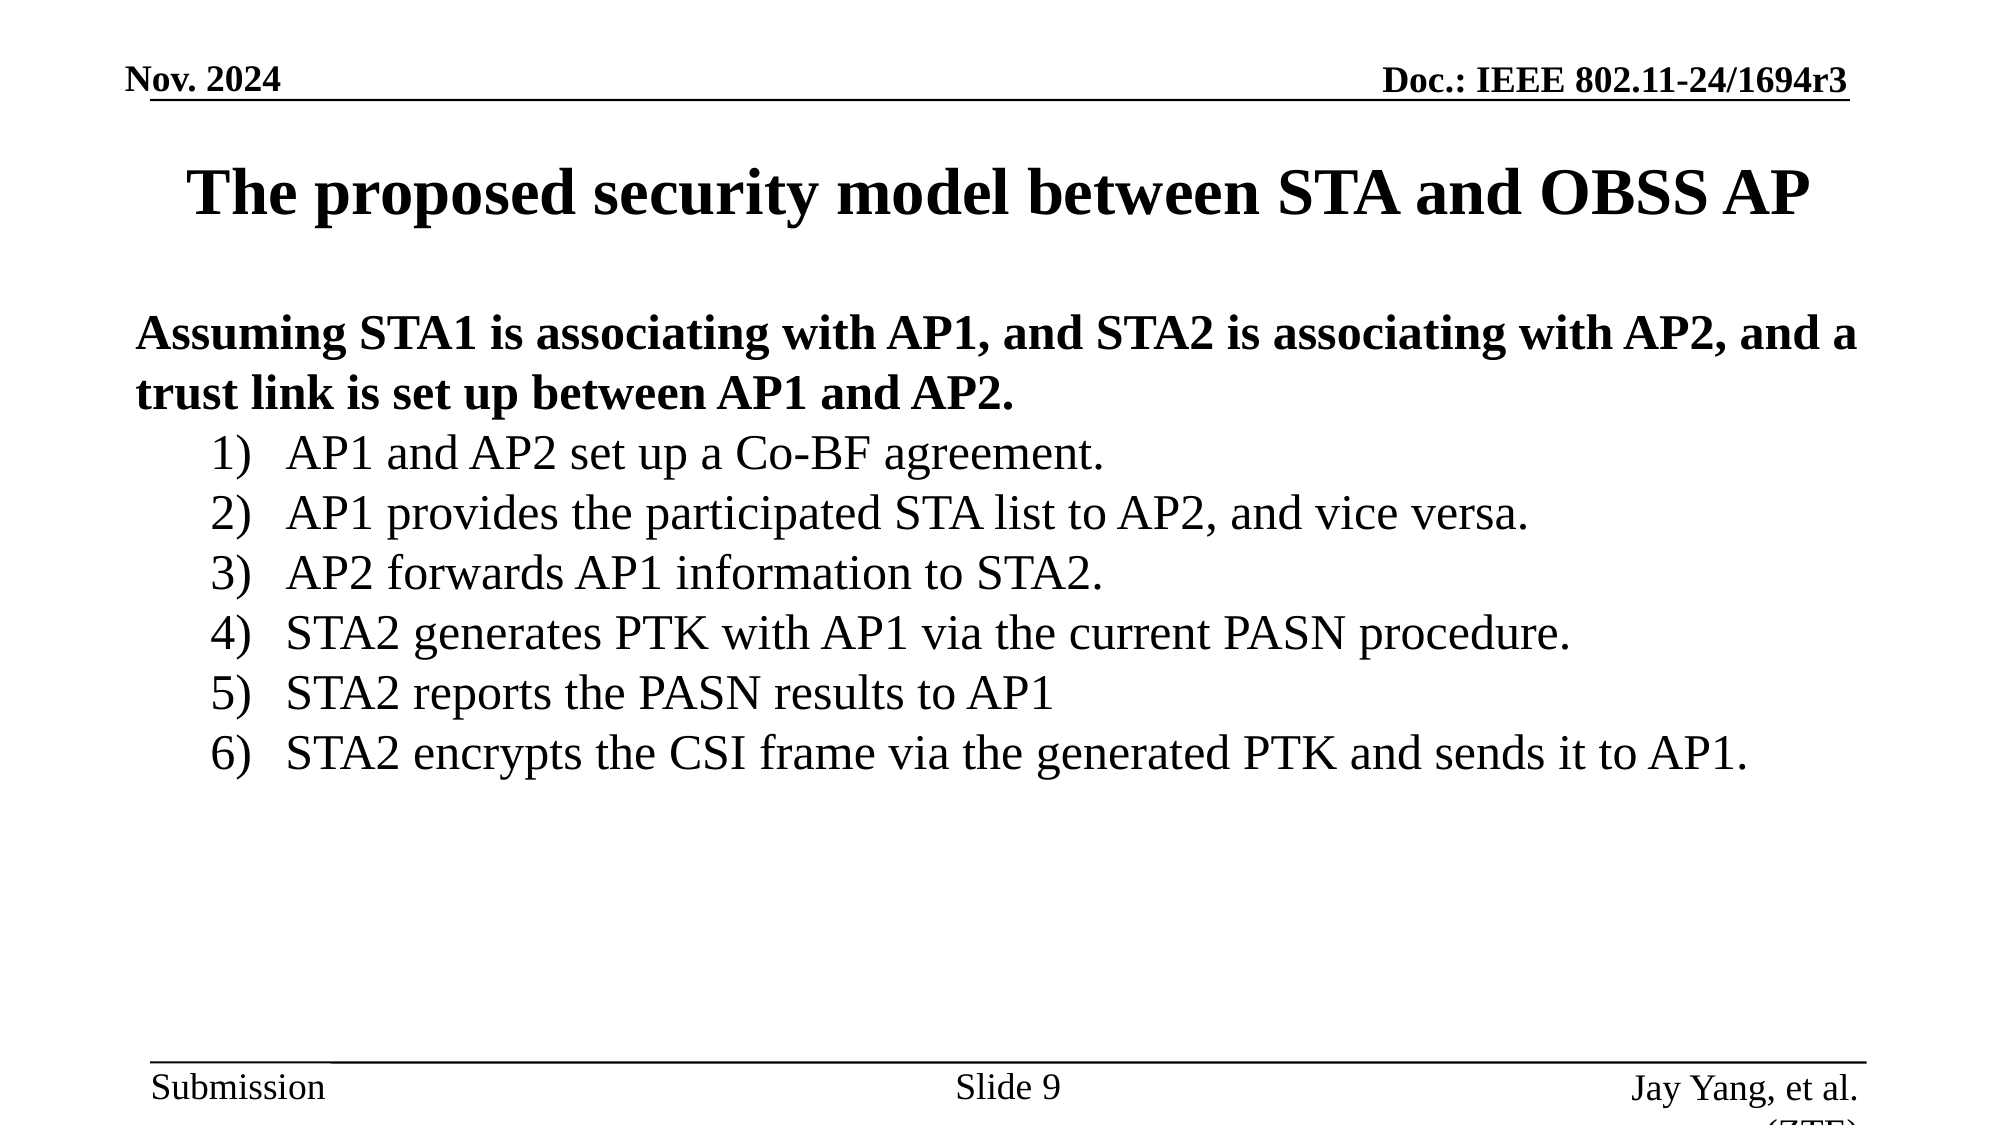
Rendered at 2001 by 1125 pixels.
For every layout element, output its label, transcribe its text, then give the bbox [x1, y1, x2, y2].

slide_number Slide [942, 1061, 1075, 1108]
footer Jay Yang, et al. (ZTE) [1529, 1062, 1860, 1109]
text_box Assuming STA1 is associating with AP1, and STA2 is associating with AP2, and a trust link is set up between AP1 and AP2. AP1 and AP2 set up a Co-BF agreement. AP1 provides the participated STA list to AP2, and vice versa. AP2 forwards AP1 information to STA2. STA2 generates PTK with AP1 via the current PASN procedure. STA2 reports the PASN results to AP1 STA2 encrypts the CSI frame via the generated PTK and sends it to AP1. [120, 291, 1950, 945]
title The proposed security model between STA and OBSS AP [149, 112, 1851, 263]
